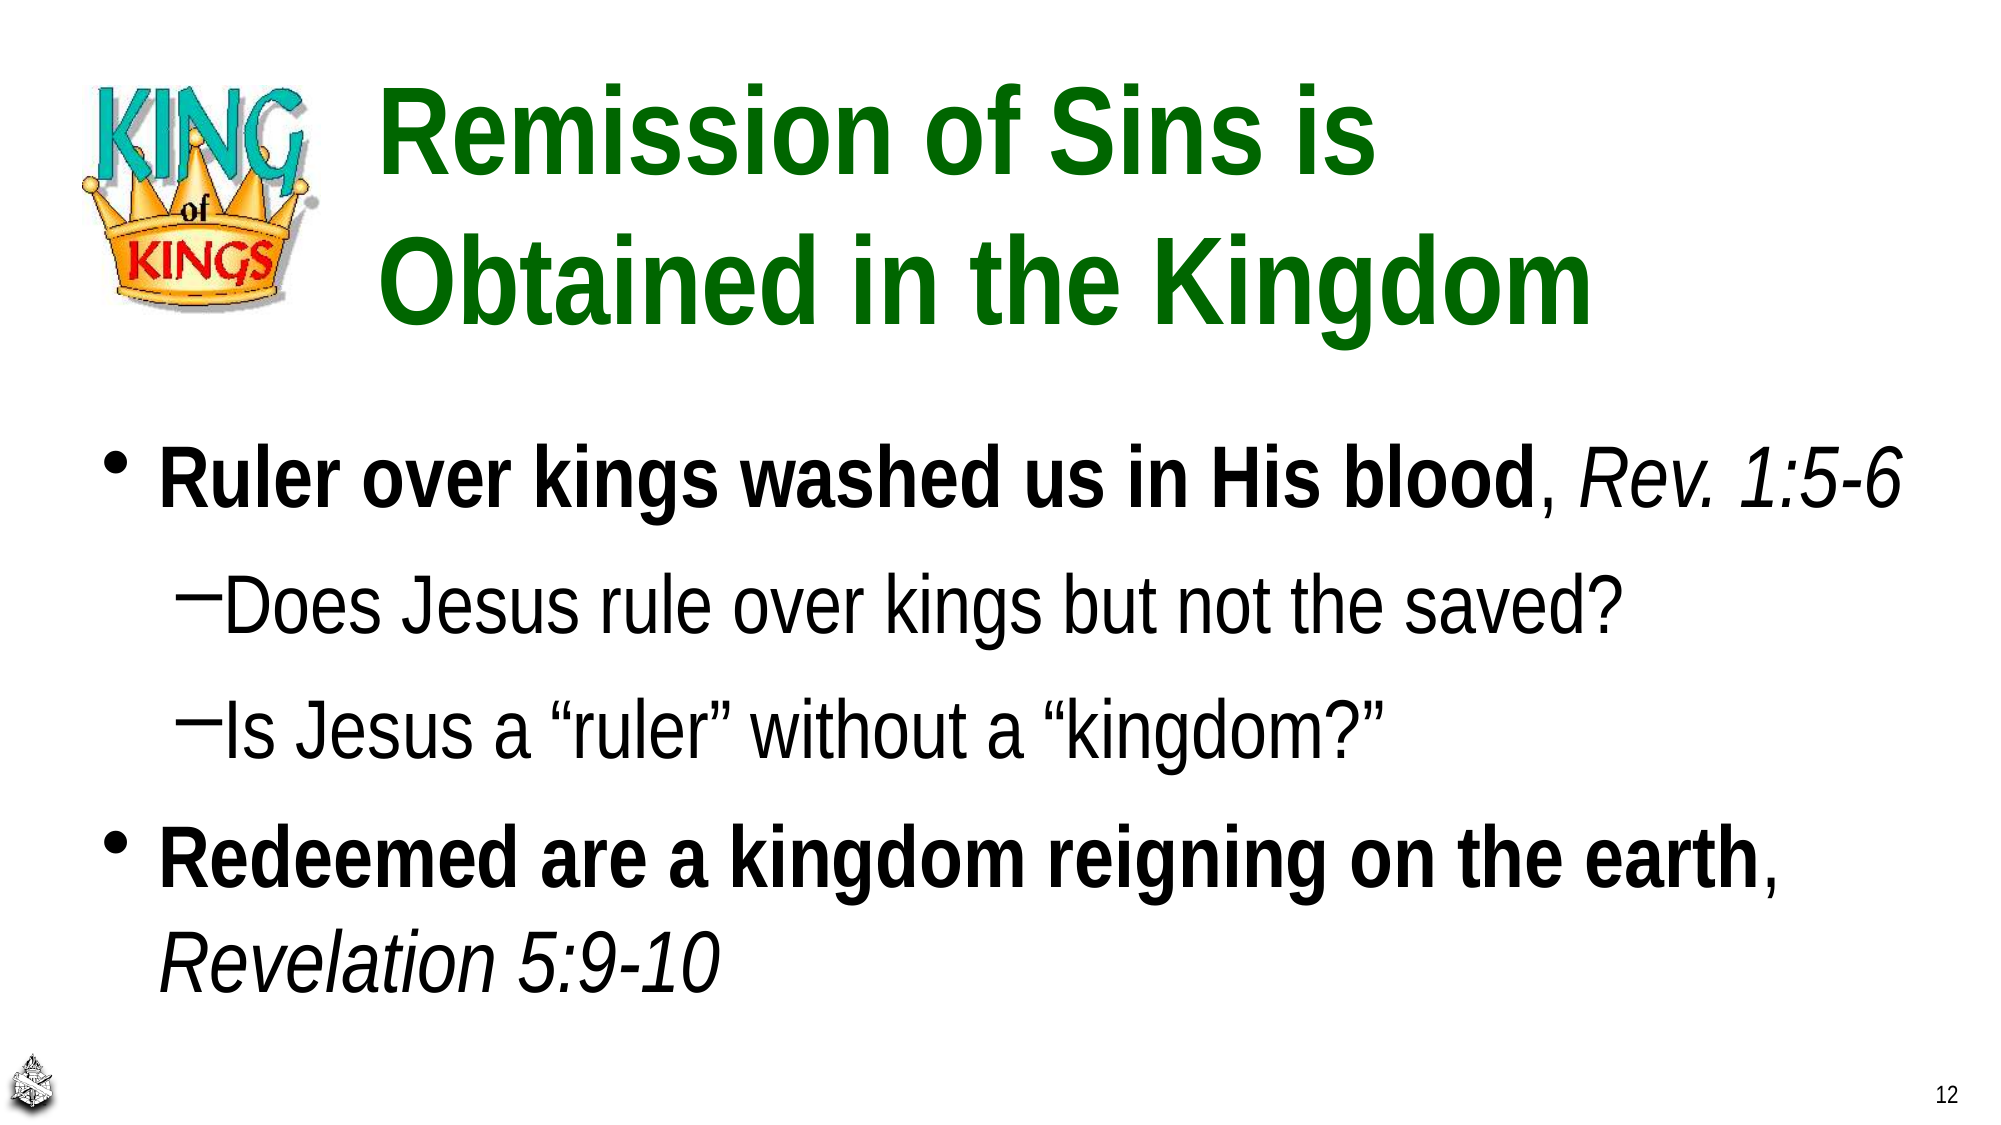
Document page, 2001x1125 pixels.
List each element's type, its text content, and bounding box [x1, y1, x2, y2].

slide_number 12 [1556, 1071, 1974, 1125]
picture [82, 84, 322, 316]
title Remission of Sins is Obtained in the Kingdom [362, 37, 1726, 363]
picture [9, 1053, 54, 1108]
list Ruler over kings washed us in His blood, Rev. 1:5-6 Does Jesus rule over kings but not the saved? Is Jesus a “ruler” without a “kingdom?” Redeemed are a kingdom reigning on the earth, Revelation 5:9-10 [86, 412, 1938, 1055]
